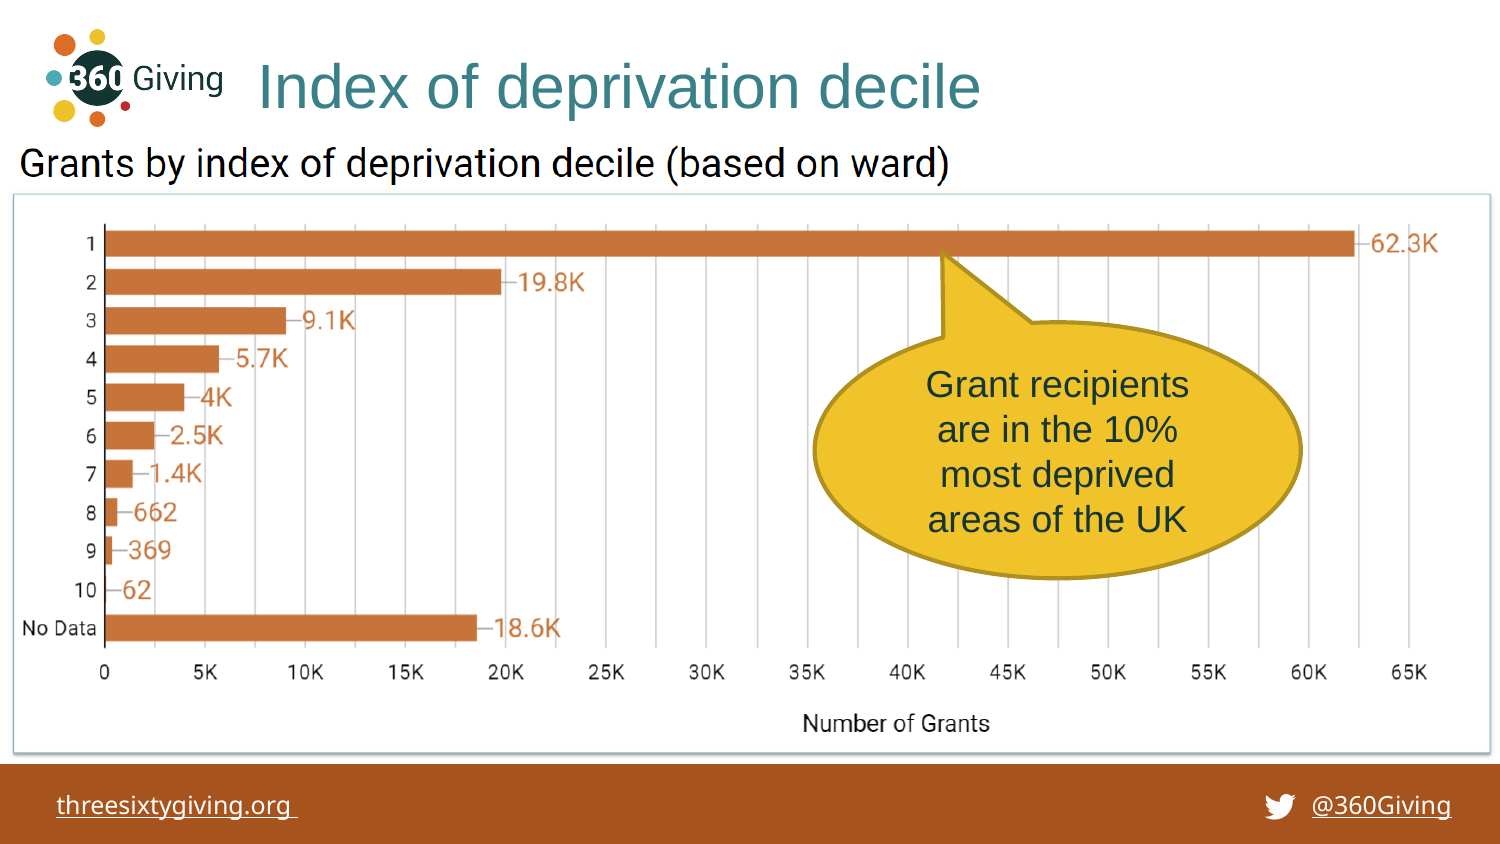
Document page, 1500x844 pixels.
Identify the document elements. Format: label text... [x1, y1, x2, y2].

picture [0, 136, 1500, 765]
title Index of deprivation decile [257, 45, 1361, 111]
picture [46, 29, 222, 127]
picture [1263, 790, 1297, 824]
